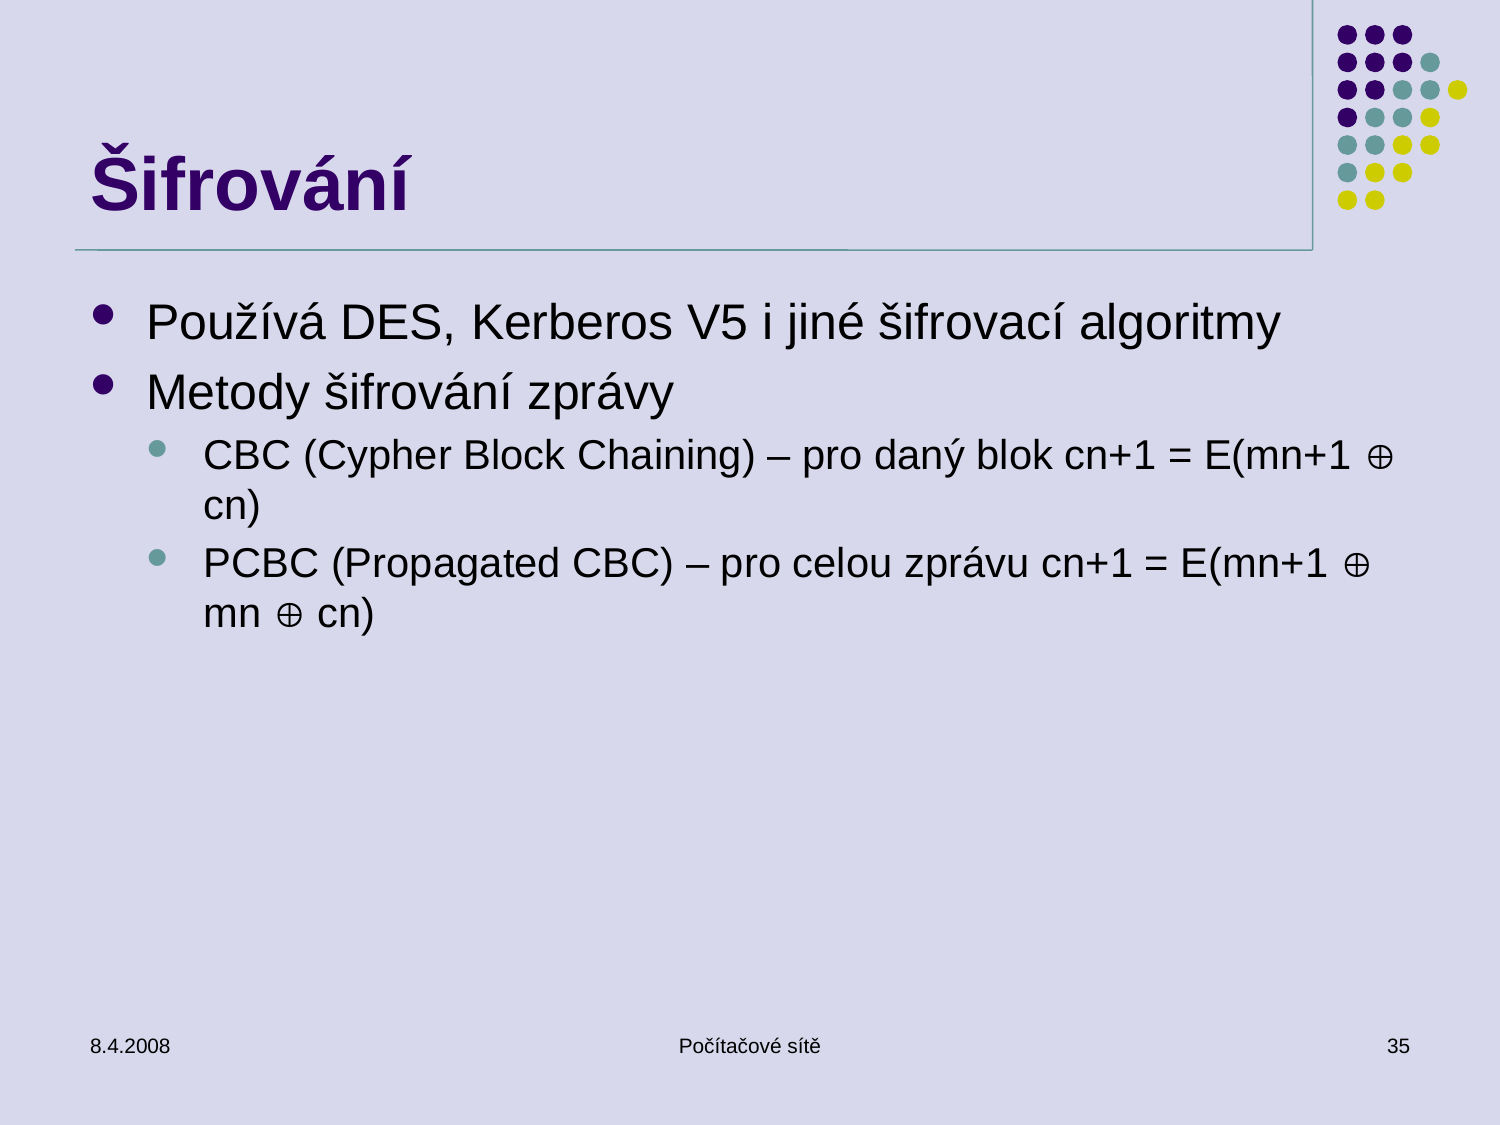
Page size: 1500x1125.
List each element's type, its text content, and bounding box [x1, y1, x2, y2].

title Šifrování [75, 20, 1313, 233]
list Používá DES, Kerberos V5 i jiné šifrovací algoritmy Metody šifrování zprávy CBC (Cypher Block Chaining) – pro daný blok cn+1 = E(mn+1  cn) PCBC (Propagated CBC) – pro celou zprávu cn+1 = E(mn+1  mn  cn) [75, 282, 1425, 1006]
slide_number 35 [1074, 1025, 1425, 1100]
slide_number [75, 1025, 425, 1100]
footer Počítačové sítě [512, 1025, 988, 1100]
